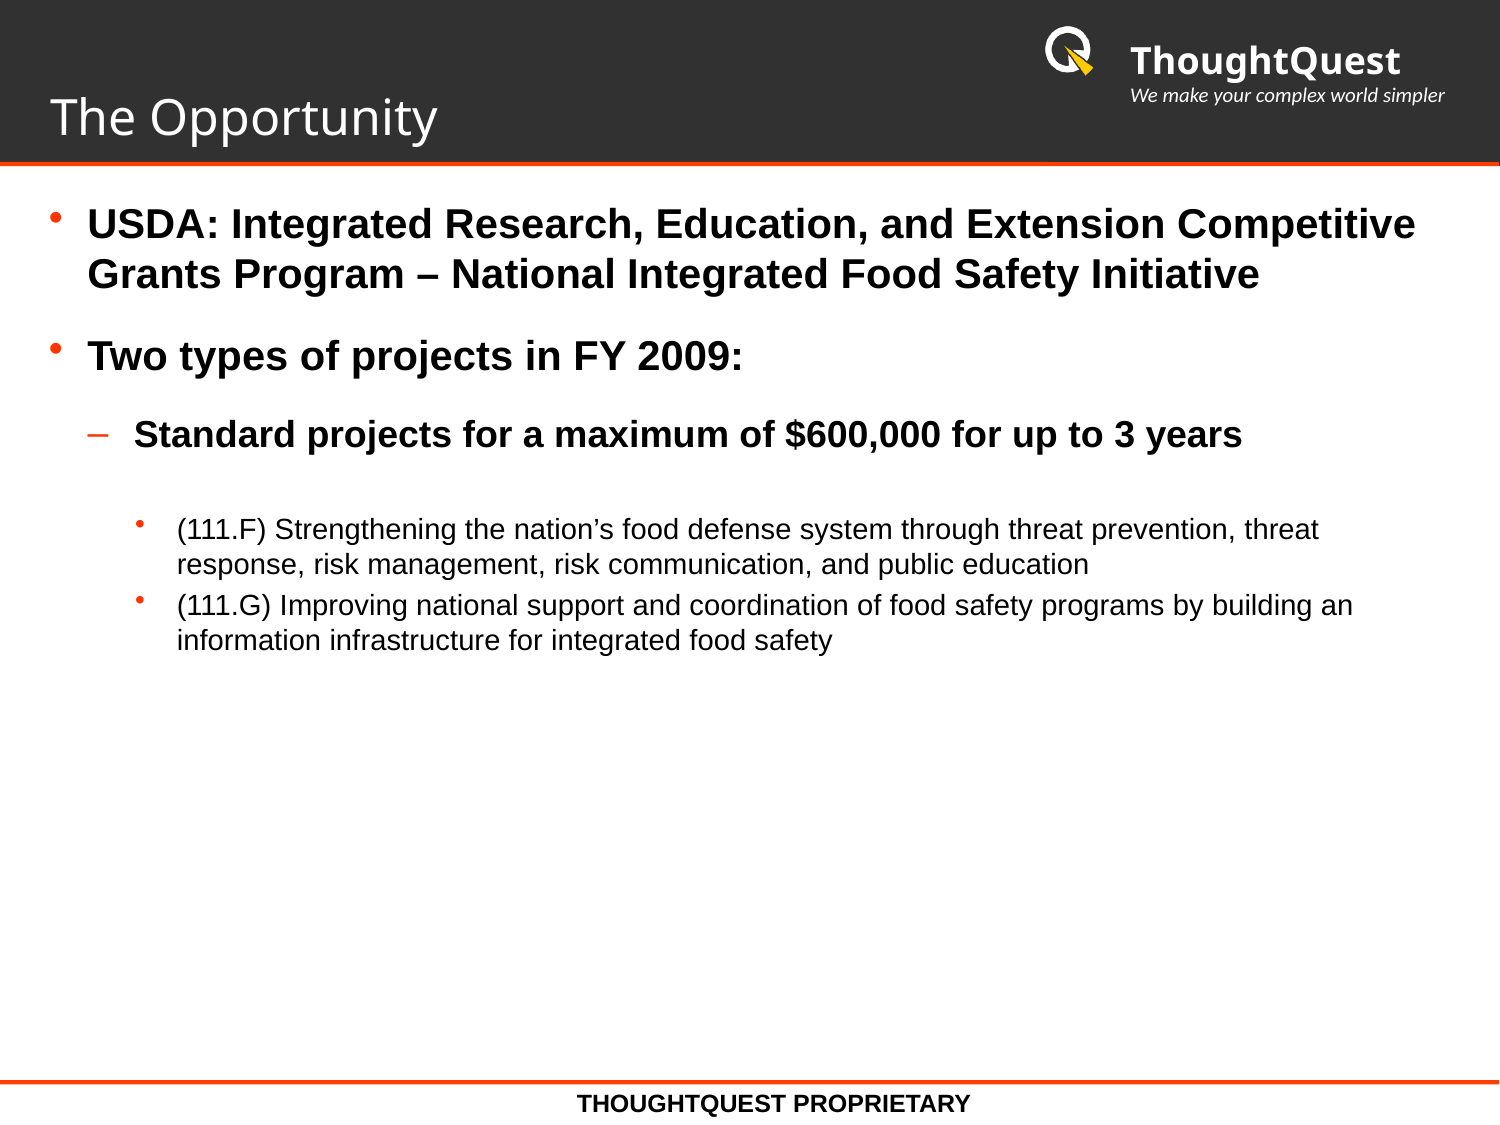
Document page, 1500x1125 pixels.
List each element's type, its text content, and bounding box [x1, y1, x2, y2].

title The Opportunity [49, 16, 1056, 154]
list USDA: Integrated Research, Education, and Extension Competitive Grants Program – National Integrated Food Safety Initiative Two types of projects in FY 2009: Standard projects for a maximum of $600,000 for up to 3 years (111.F) Strengthening the nation’s food defense system through threat prevention, threat response, risk management, risk communication, and public education (111.G) Improving national support and coordination of food safety programs by building an information infrastructure for integrated food safety [48, 189, 1450, 974]
picture [1056, 24, 1095, 76]
footer THOUGHTQUEST PROPRIETARY [486, 1046, 1062, 1125]
